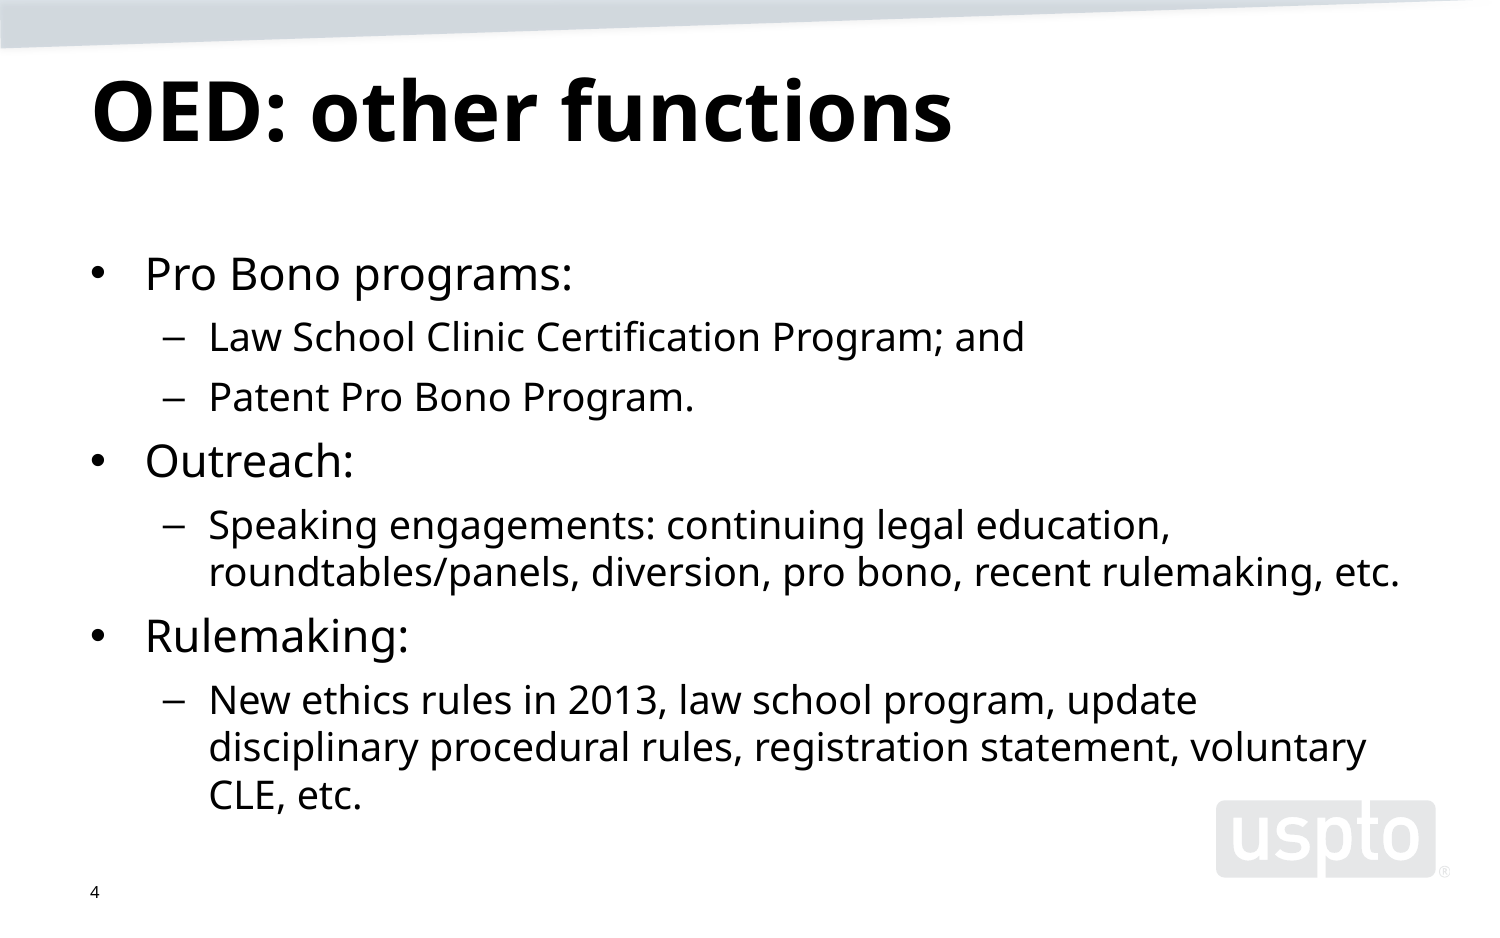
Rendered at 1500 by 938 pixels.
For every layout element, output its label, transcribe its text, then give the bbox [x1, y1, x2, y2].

title OED: other functions [75, 50, 1425, 207]
list Pro Bono programs: Law School Clinic Certification Program; and Patent Pro Bono Program. Outreach: Speaking engagements: continuing legal education, roundtables/panels, diversion, pro bono, recent rulemaking, etc. Rulemaking: New ethics rules in 2013, law school program, update disciplinary procedural rules, registration statement, voluntary CLE, etc. [75, 237, 1425, 859]
slide_number 4 [75, 868, 413, 919]
